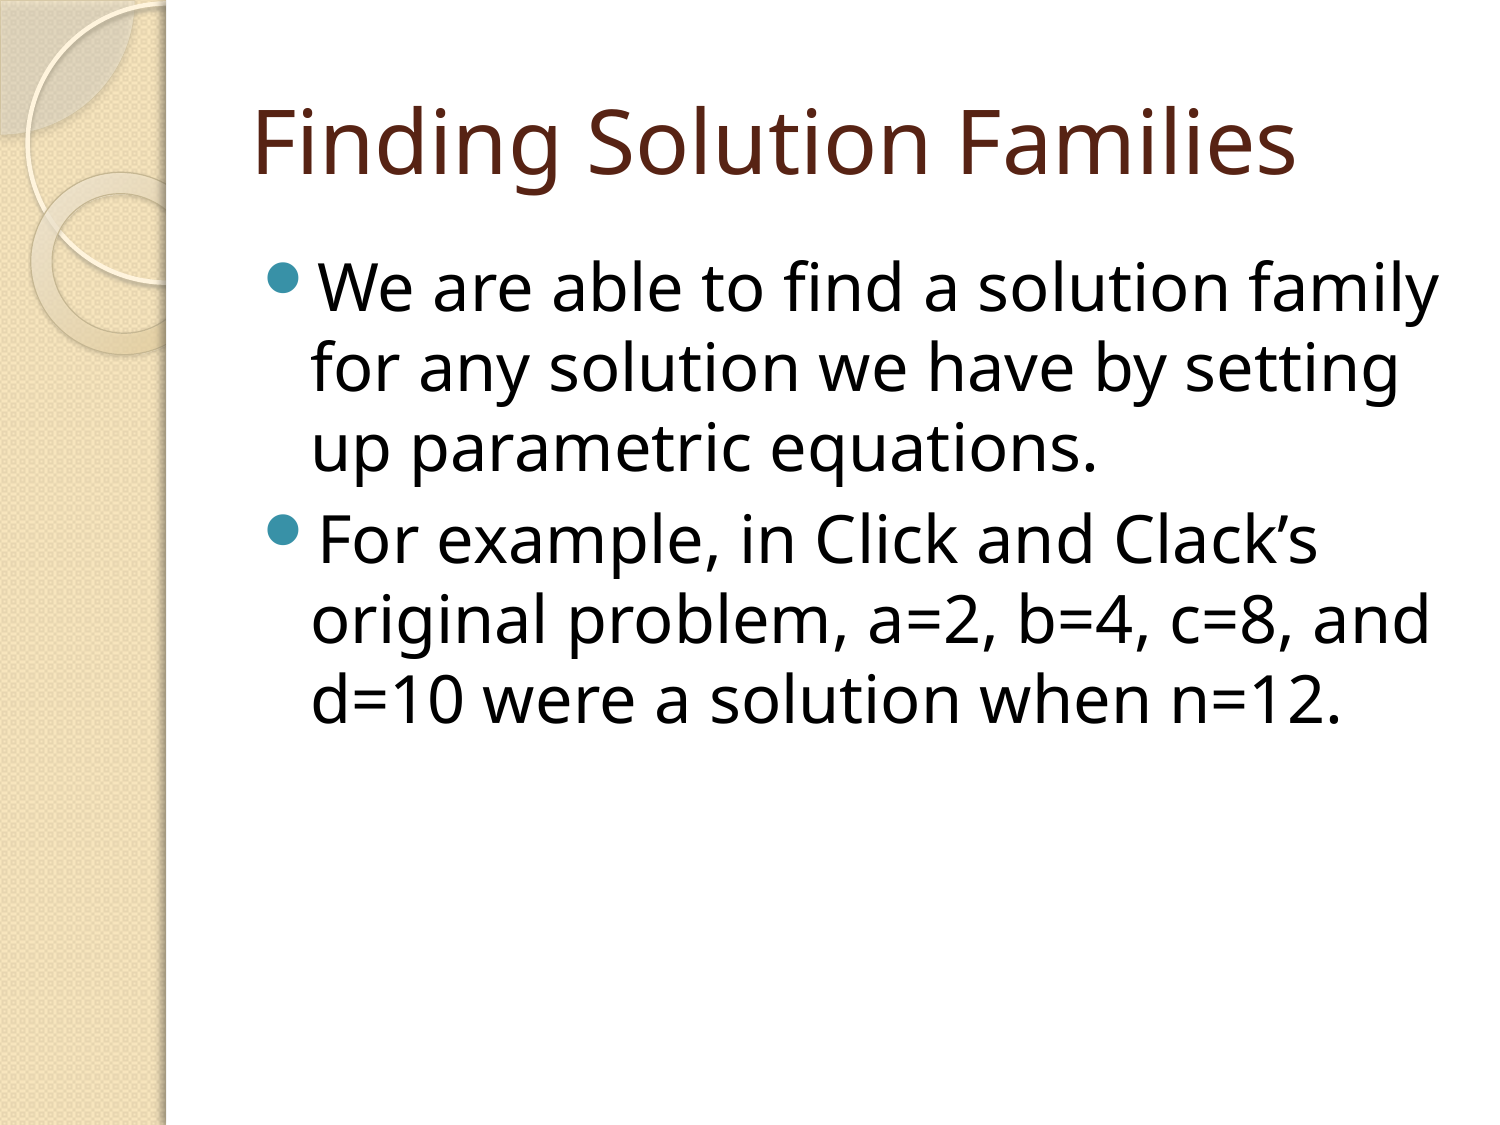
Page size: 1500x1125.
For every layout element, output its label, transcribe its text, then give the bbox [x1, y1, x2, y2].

list We are able to find a solution family for any solution we have by setting up parametric equations. For example, in Click and Clack’s original problem, a=2, b=4, c=8, and d=10 were a solution when n=12. [235, 237, 1466, 1025]
title Finding Solution Families [235, 45, 1466, 233]
